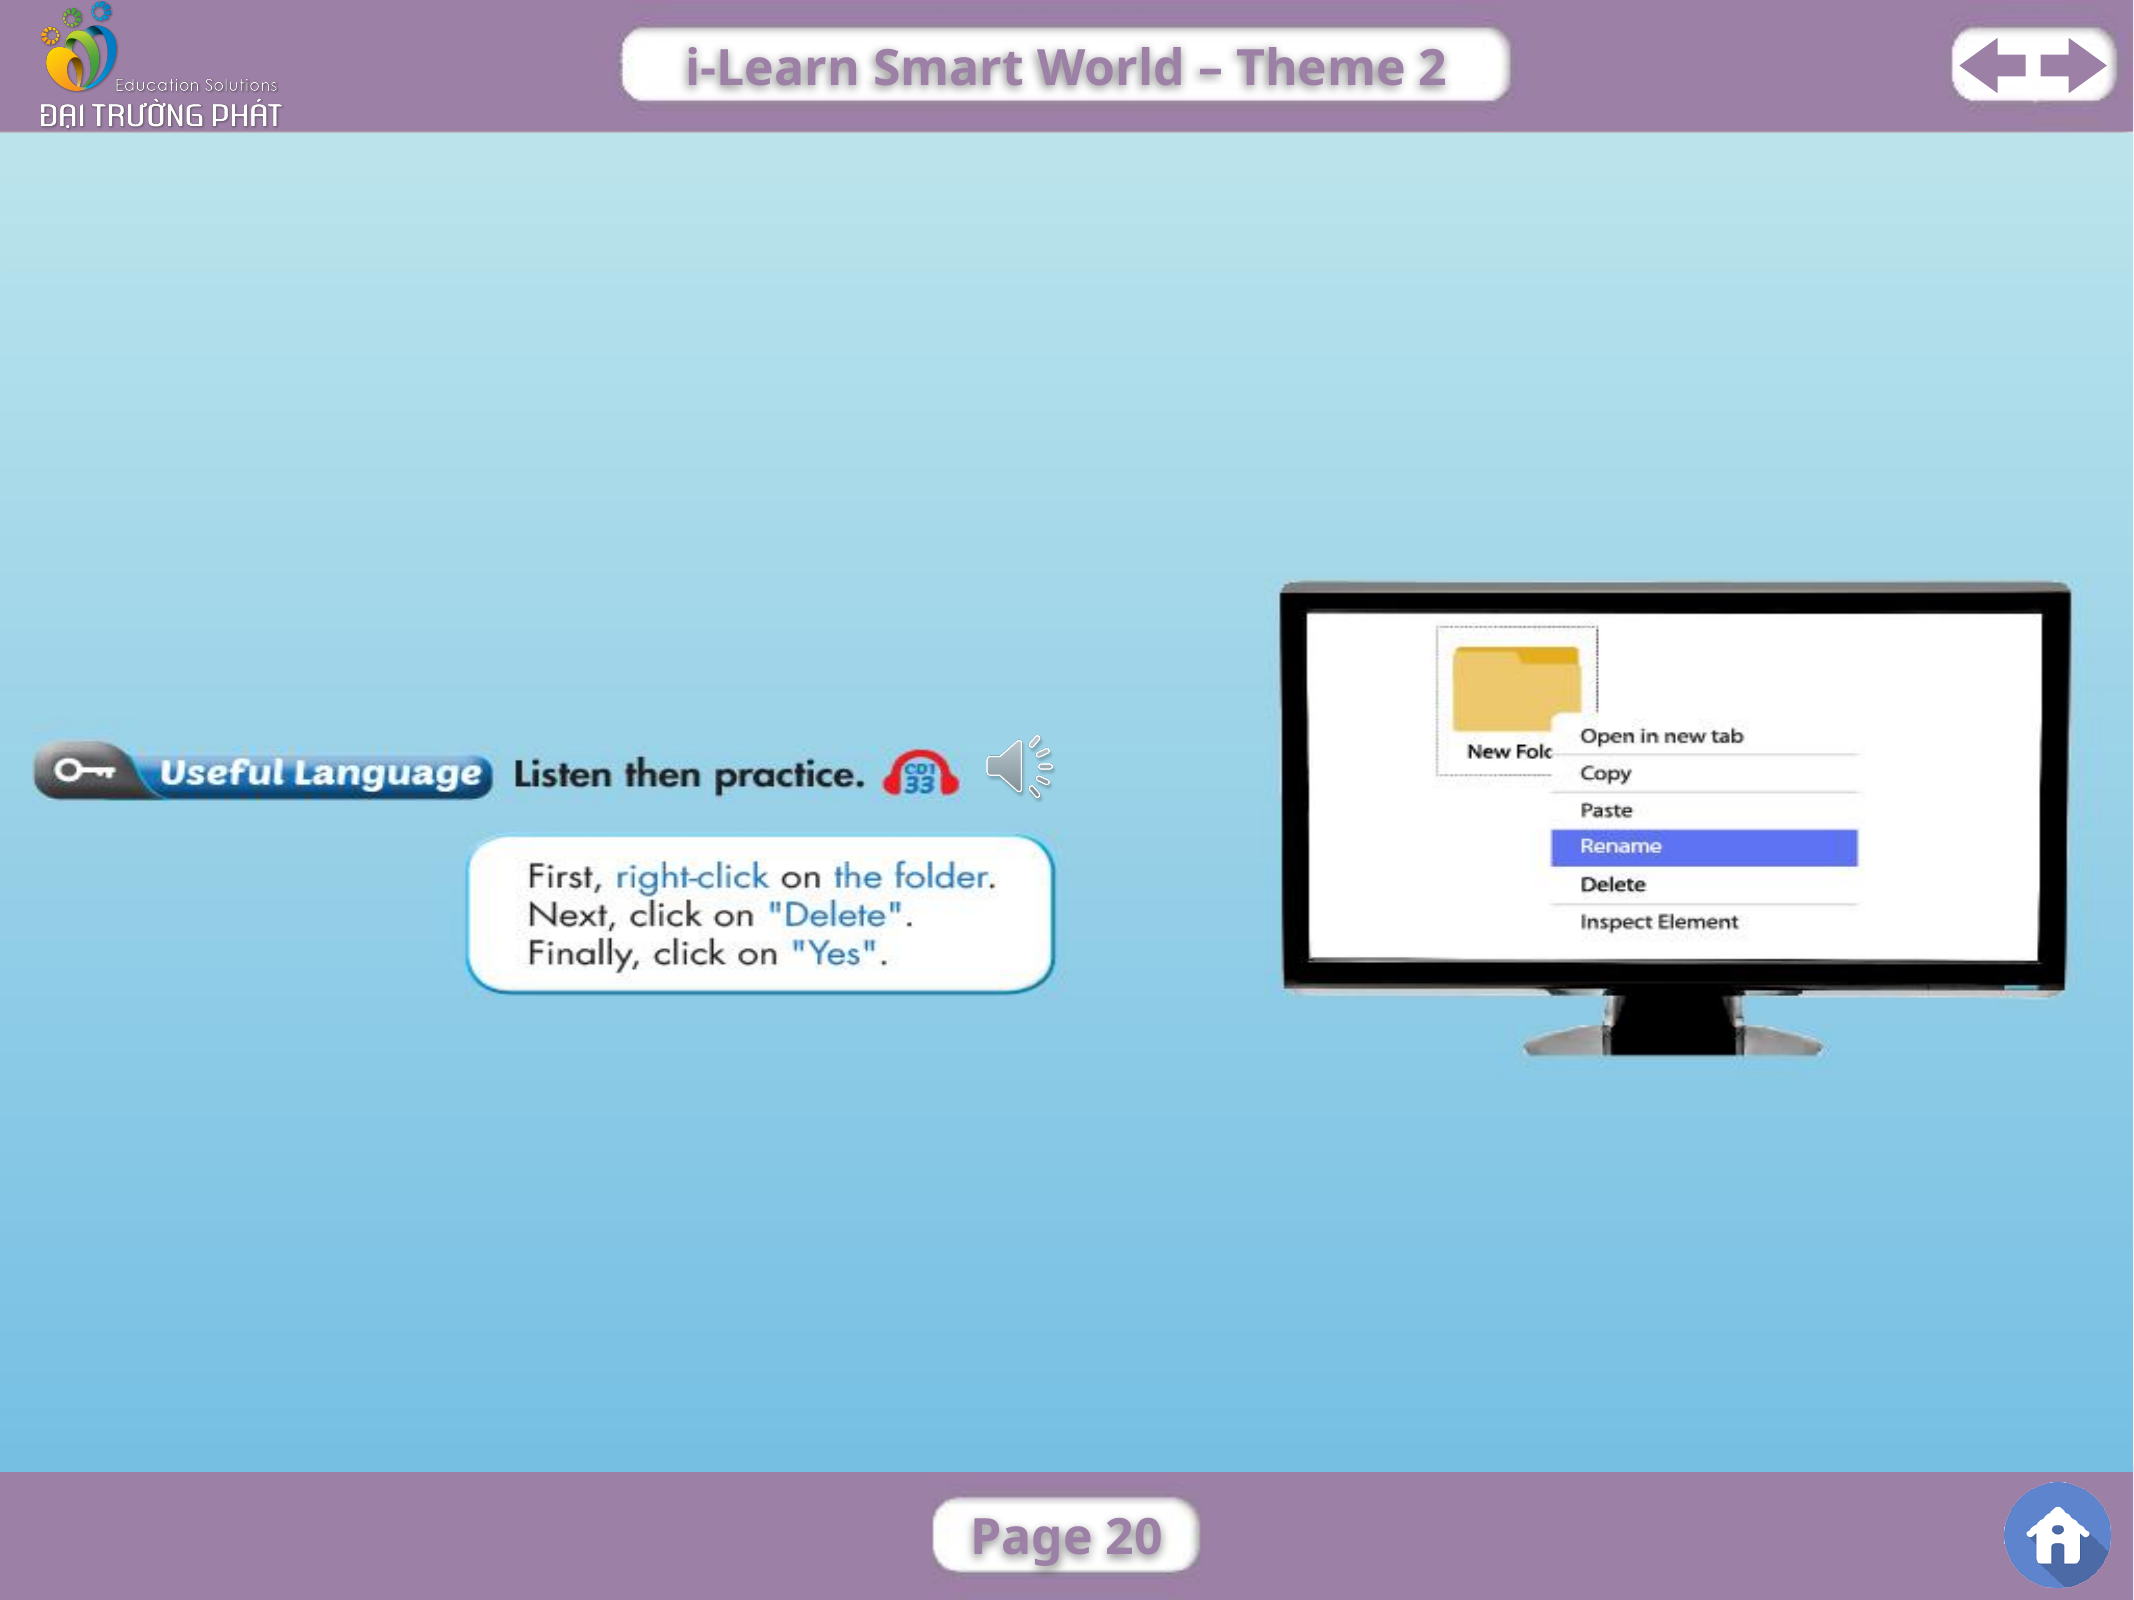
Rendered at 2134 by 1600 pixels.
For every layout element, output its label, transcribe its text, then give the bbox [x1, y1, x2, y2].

list Page 20 [958, 1496, 1175, 1574]
list i-Learn Smart World – Theme 2 [625, 26, 1509, 105]
picture [0, 0, 2134, 1600]
